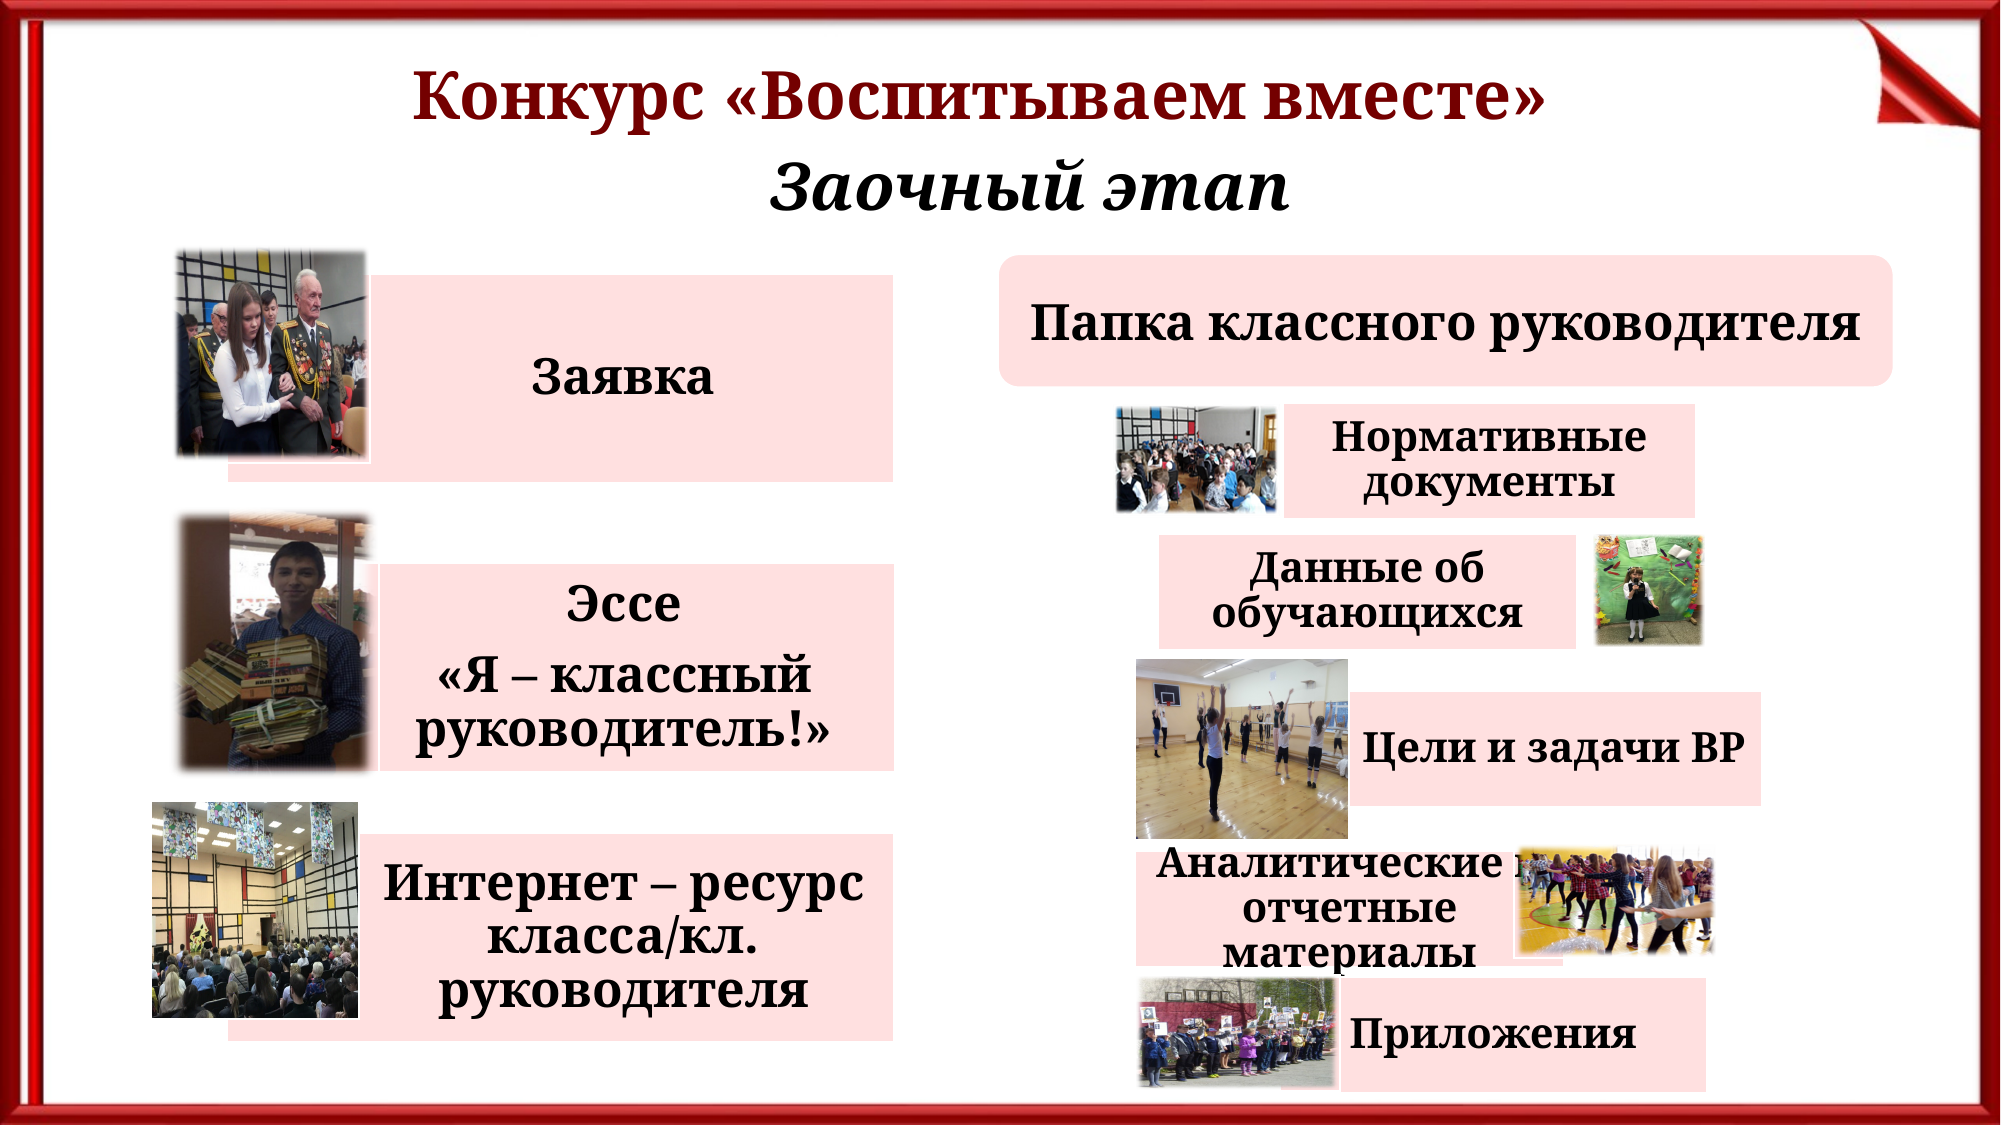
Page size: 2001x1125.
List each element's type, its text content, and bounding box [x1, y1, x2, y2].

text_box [87, 198, 975, 1088]
title Конкурс «Воспитываем вместе» [202, 52, 1761, 143]
picture [0, 0, 2001, 1125]
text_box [1111, 402, 1793, 1125]
text_box Папка классного руководителя [994, 251, 1897, 391]
list Заочный этап [474, 146, 1605, 234]
